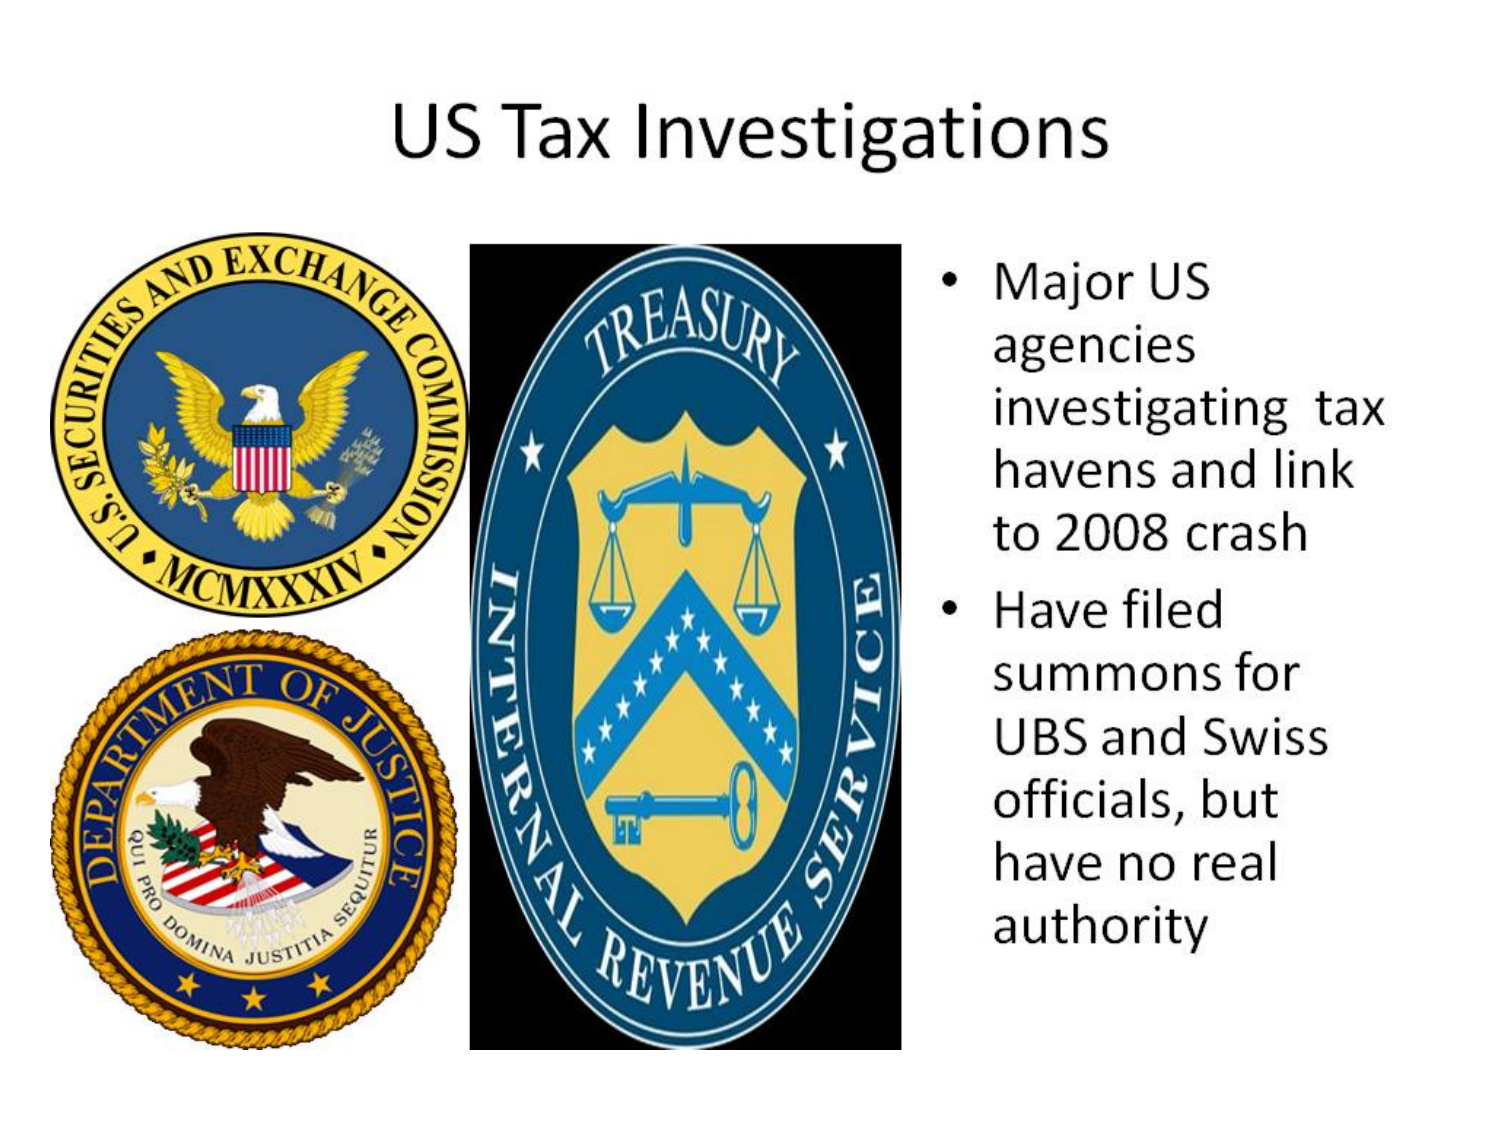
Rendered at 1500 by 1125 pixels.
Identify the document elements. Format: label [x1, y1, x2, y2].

list [49, 0, 1451, 1051]
